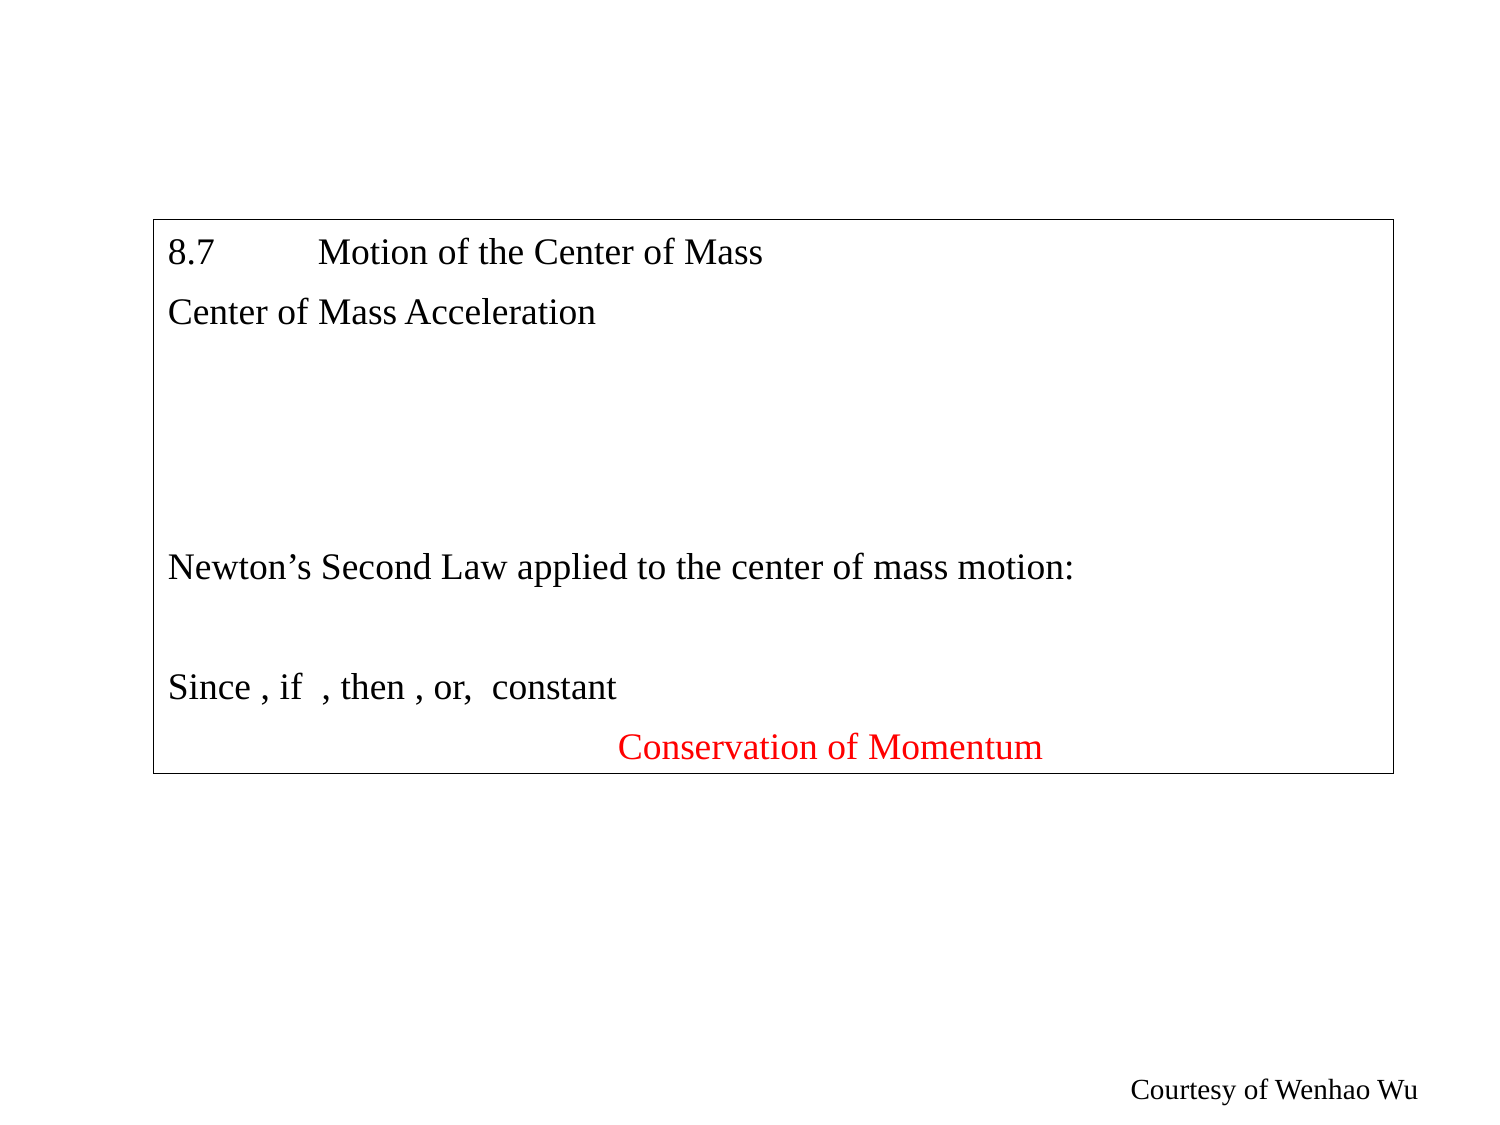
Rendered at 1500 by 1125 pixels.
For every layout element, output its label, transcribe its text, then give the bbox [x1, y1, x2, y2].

text_box Courtesy of Wenhao Wu [1115, 1063, 1441, 1113]
